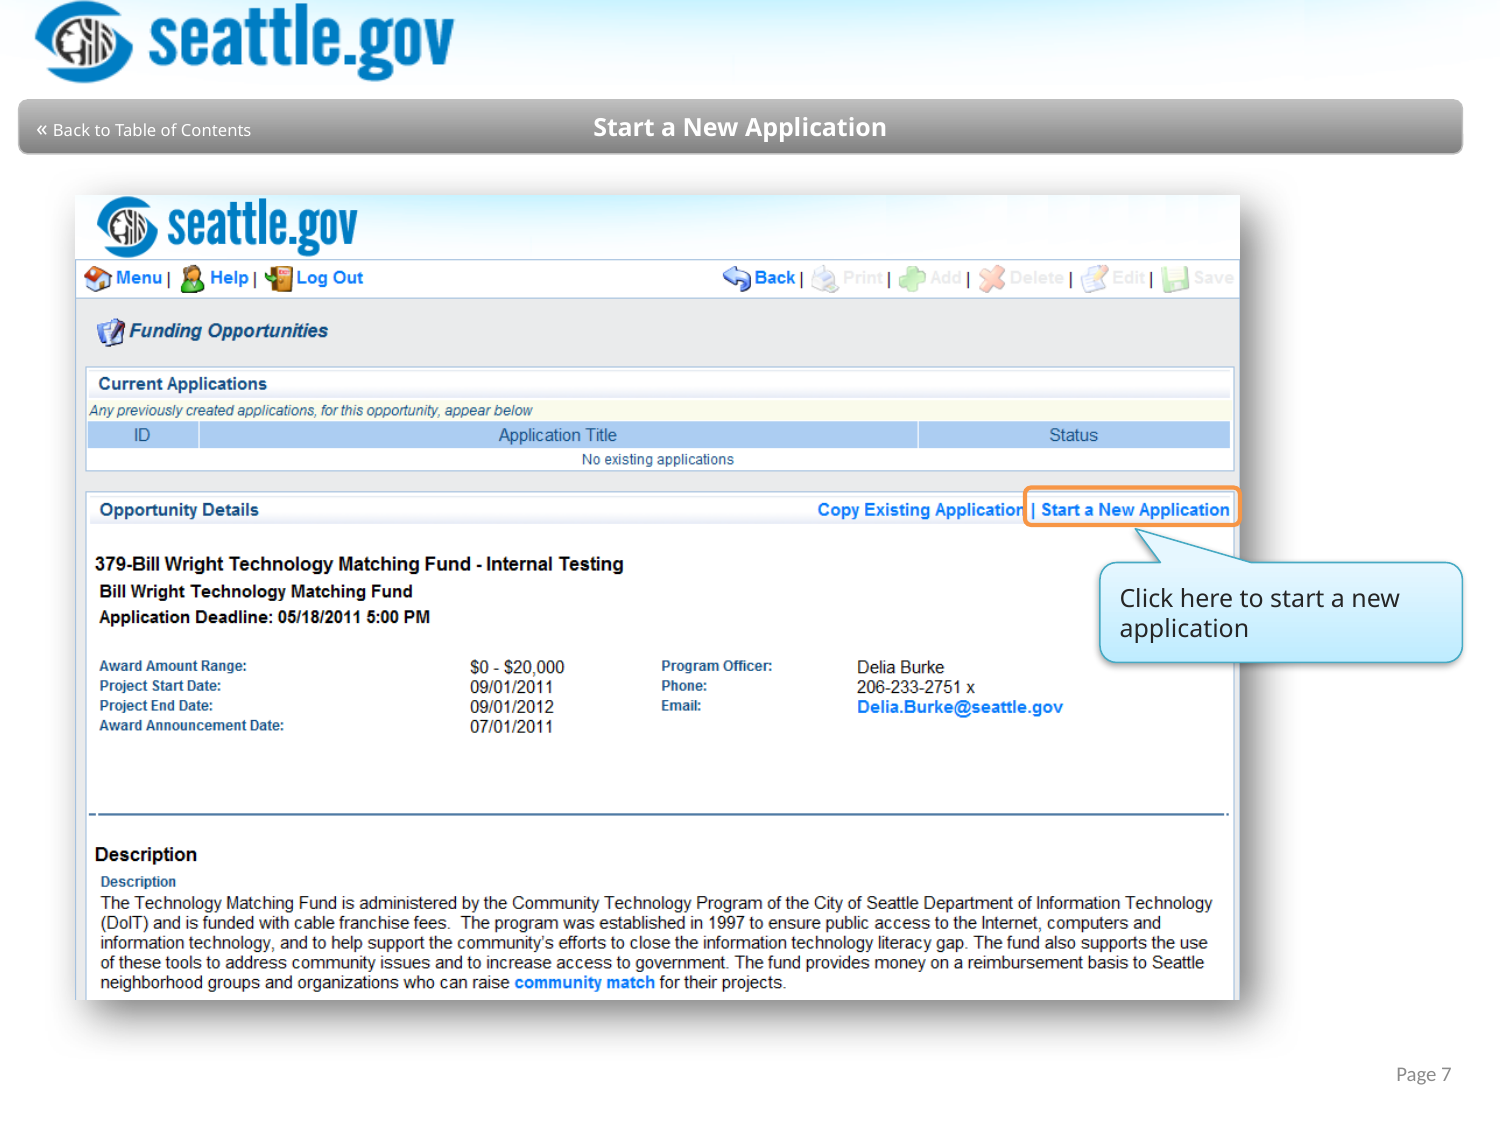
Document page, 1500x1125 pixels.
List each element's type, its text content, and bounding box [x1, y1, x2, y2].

picture [74, 195, 1241, 1001]
text_box Click here to start a new application [1245, 559, 1464, 664]
text_box « Back to Table of Contents [16, 97, 278, 156]
text_box Start a New Application [267, 97, 1465, 156]
picture [0, 0, 1500, 85]
slide_number Page 7 [1116, 1042, 1467, 1103]
